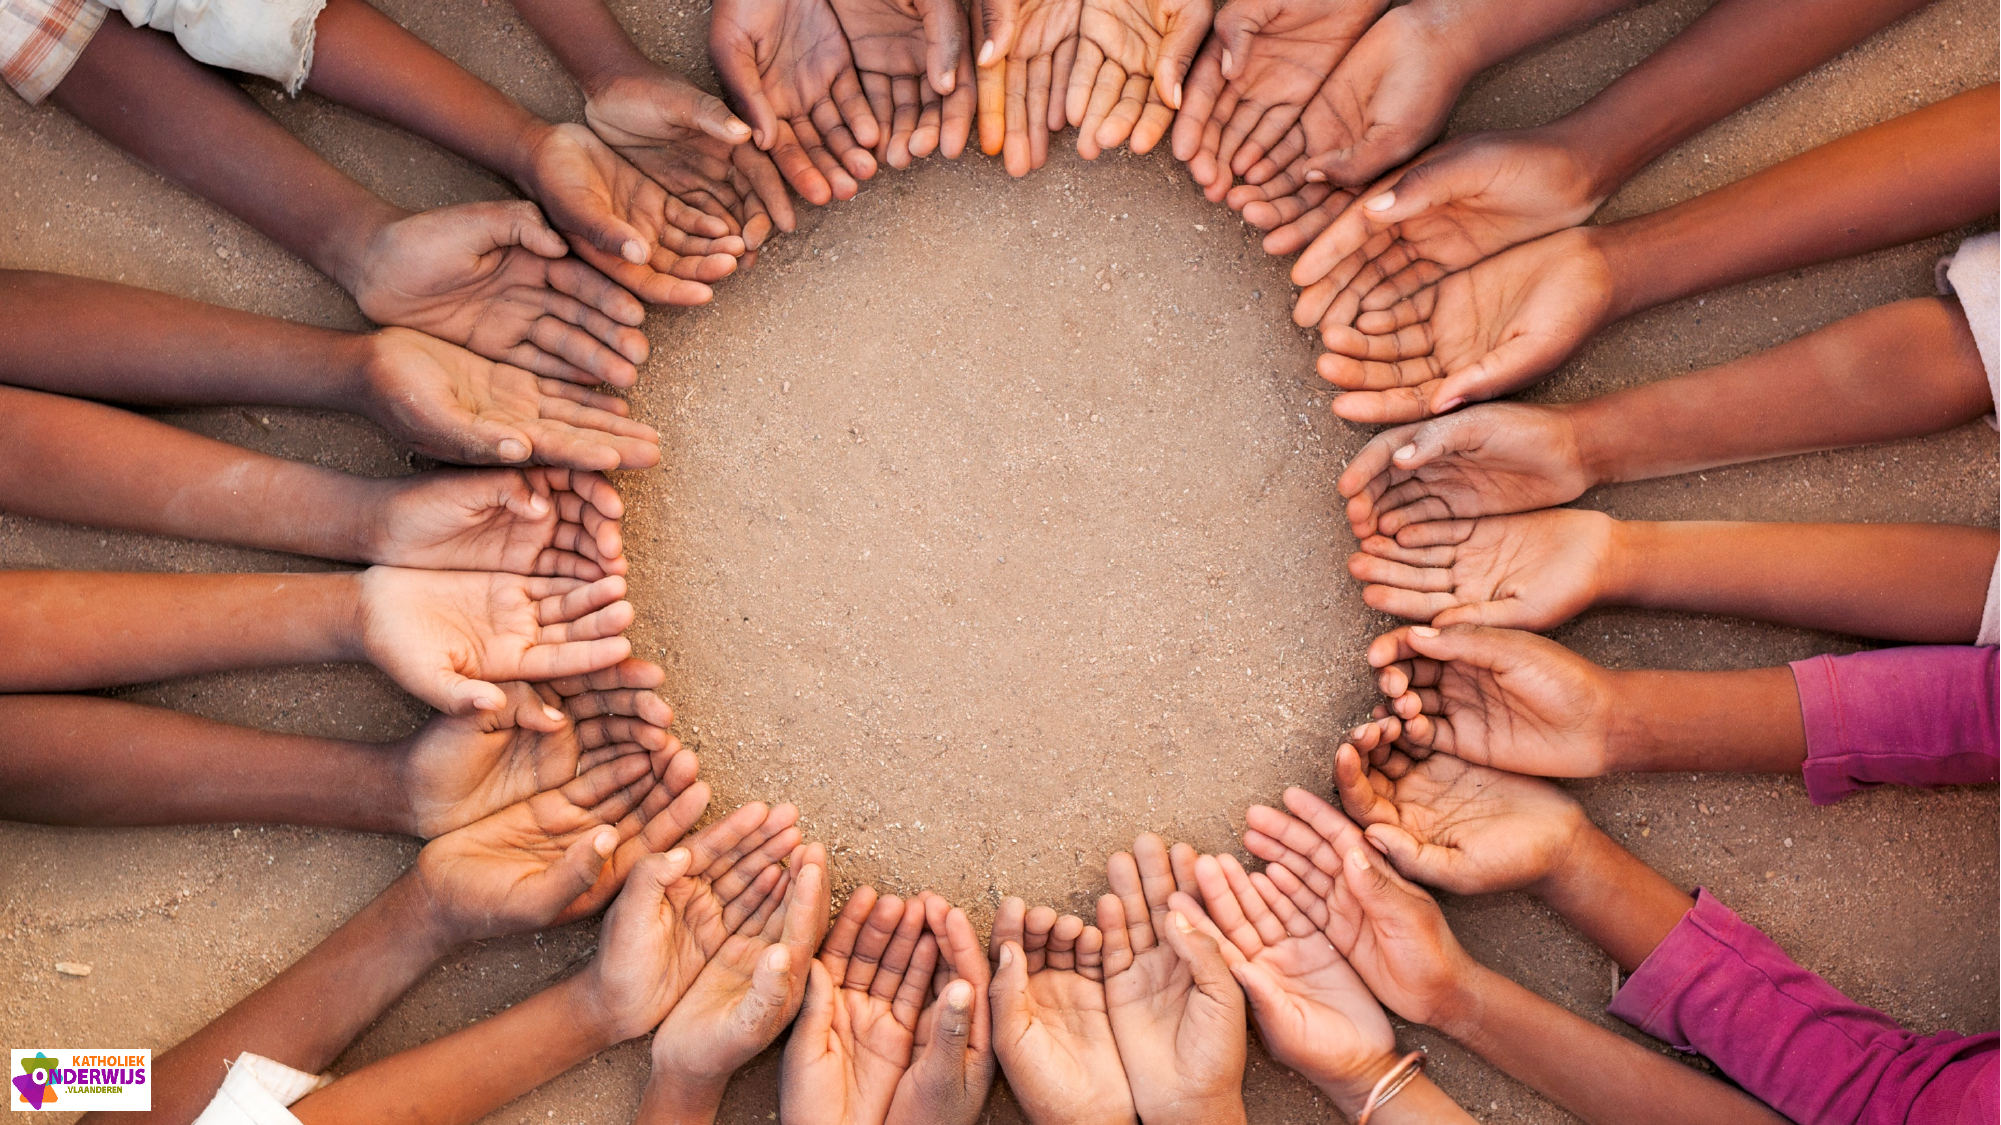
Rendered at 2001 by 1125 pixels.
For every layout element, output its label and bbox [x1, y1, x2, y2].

list [0, 0, 2000, 1125]
picture [11, 1049, 152, 1112]
